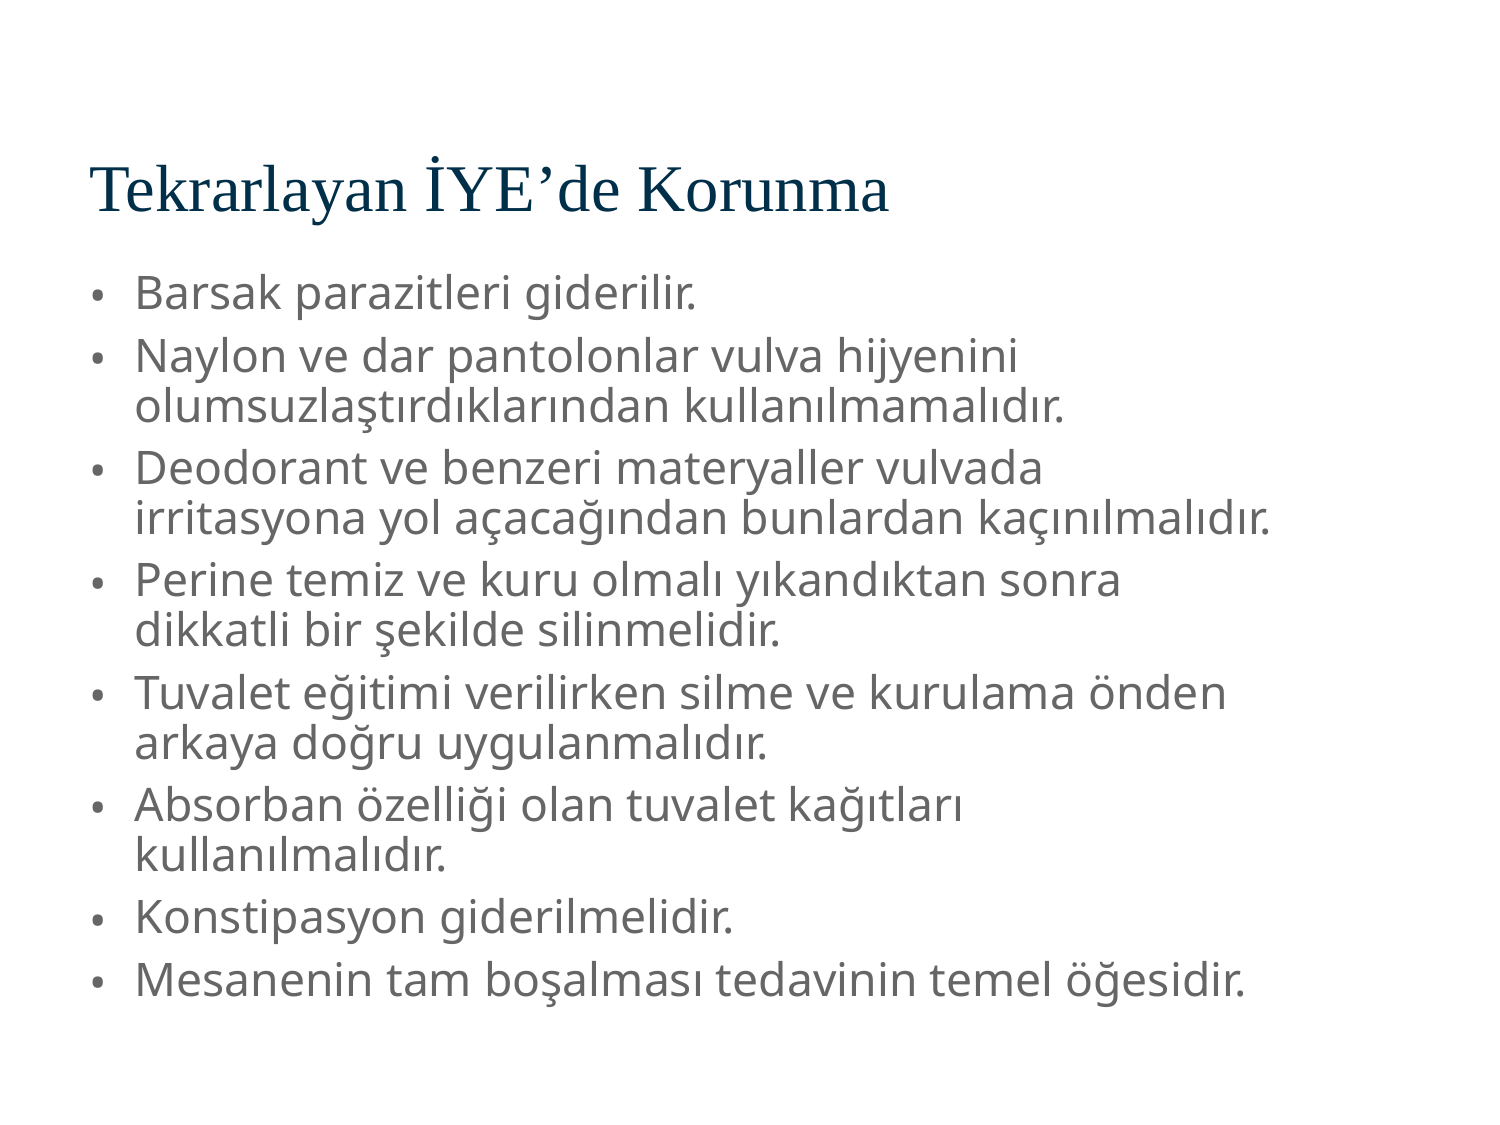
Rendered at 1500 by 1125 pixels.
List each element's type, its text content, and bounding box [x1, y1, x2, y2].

text_box Barsak parazitleri giderilir. Naylon ve dar pantolonlar vulva hijyenini olumsuzlaştırdıklarından kullanılmamalıdır. Deodorant ve benzeri materyaller vulvada irritasyona yol açacağından bunlardan kaçınılmalıdır. Perine temiz ve kuru olmalı yıkandıktan sonra dikkatli bir şekilde silinmelidir. Tuvalet eğitimi verilirken silme ve kurulama önden arkaya doğru uygulanmalıdır. Absorban özelliği olan tuvalet kağıtları kullanılmalıdır. Konstipasyon giderilmelidir. Mesanenin tam boşalması tedavinin temel öğesidir. [74, 262, 1300, 1013]
text_box Tekrarlayan İYE’de Korunma [74, 45, 1300, 233]
